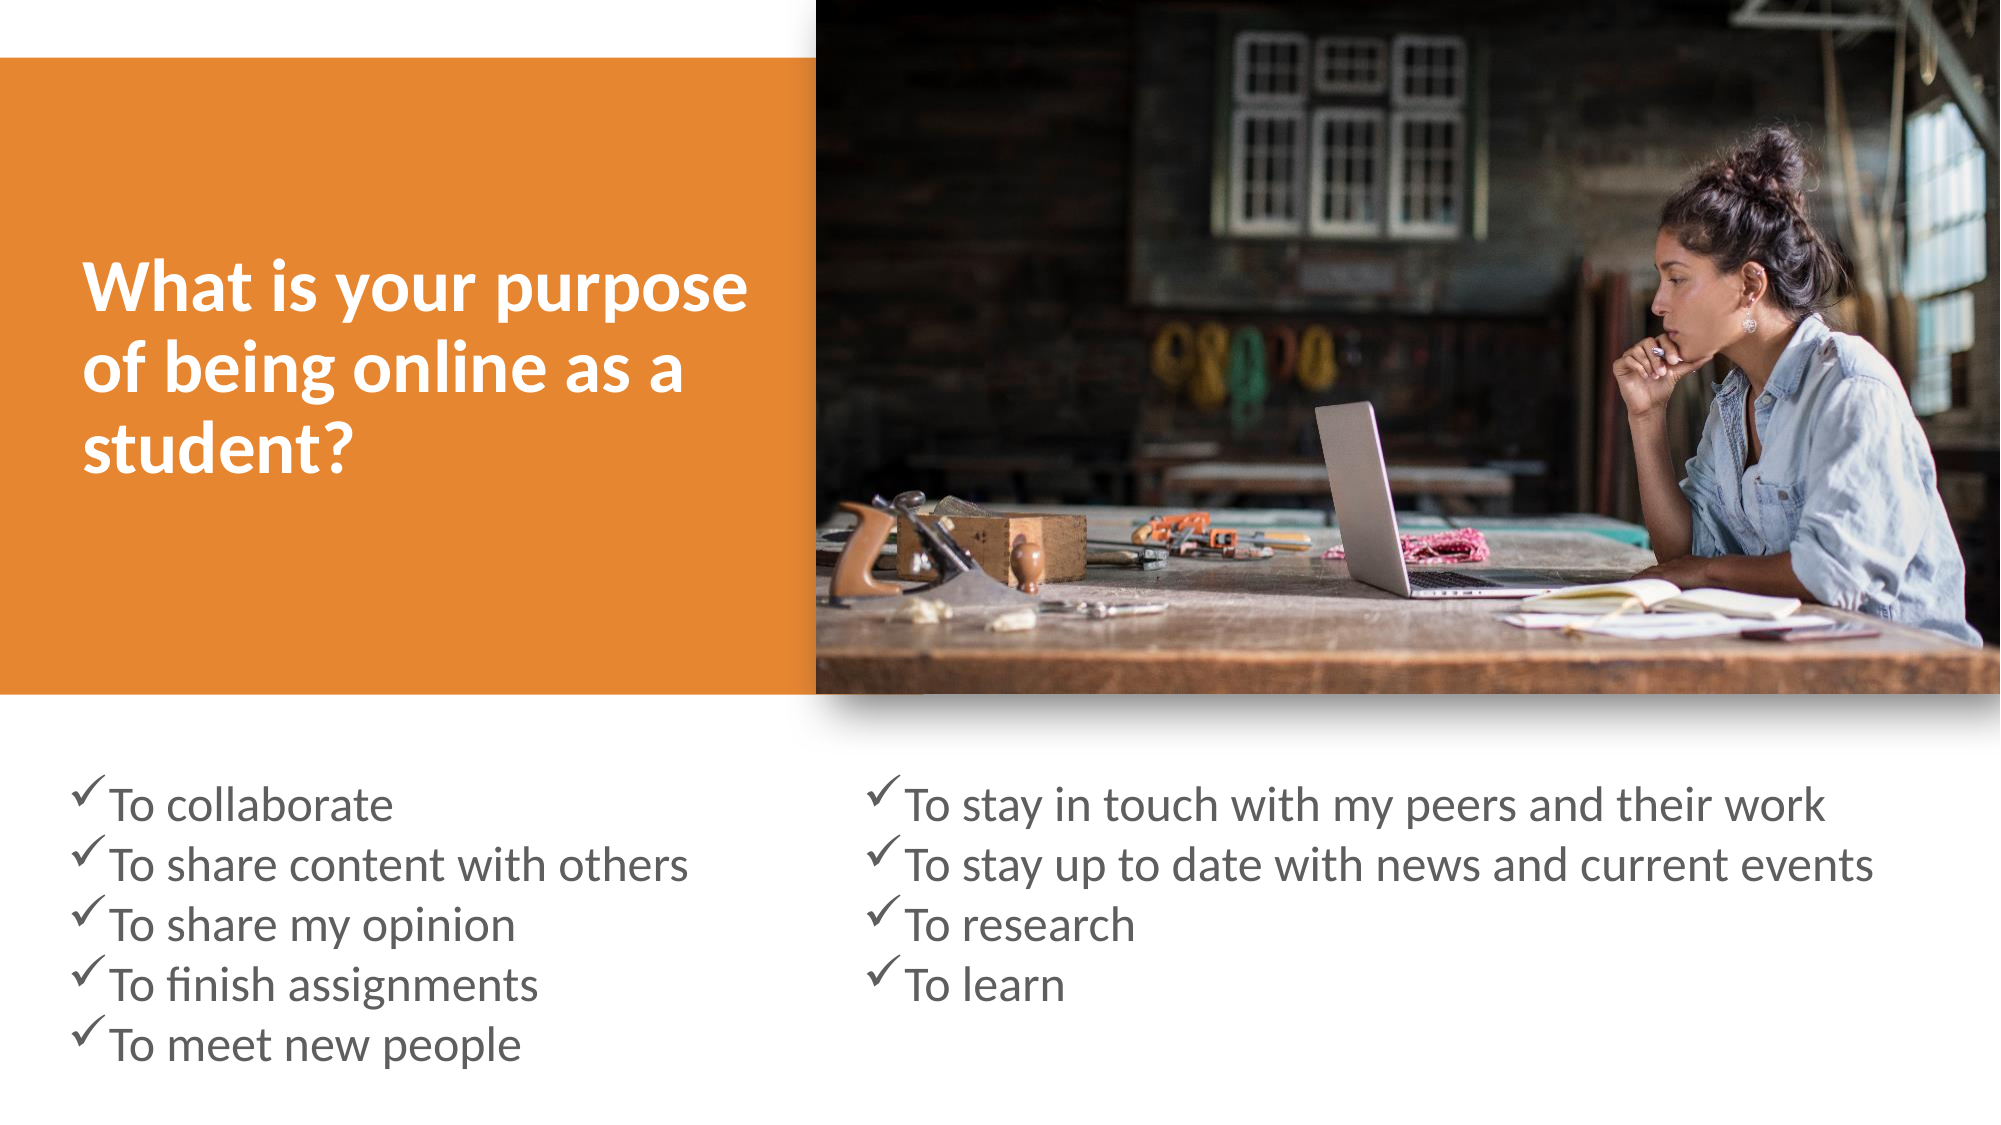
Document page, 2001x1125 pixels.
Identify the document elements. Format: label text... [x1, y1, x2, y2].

list What is your purpose of being online as a student? [67, 239, 799, 614]
text_box [0, 963, 402, 1101]
text_box To collaborate To share content with others To share my opinion To finish assignments To meet new people [52, 764, 1086, 1079]
list To stay in touch with my peers and their work To stay up to date with news and current events To research To learn [1086, 764, 1951, 1048]
picture [816, 0, 2000, 694]
